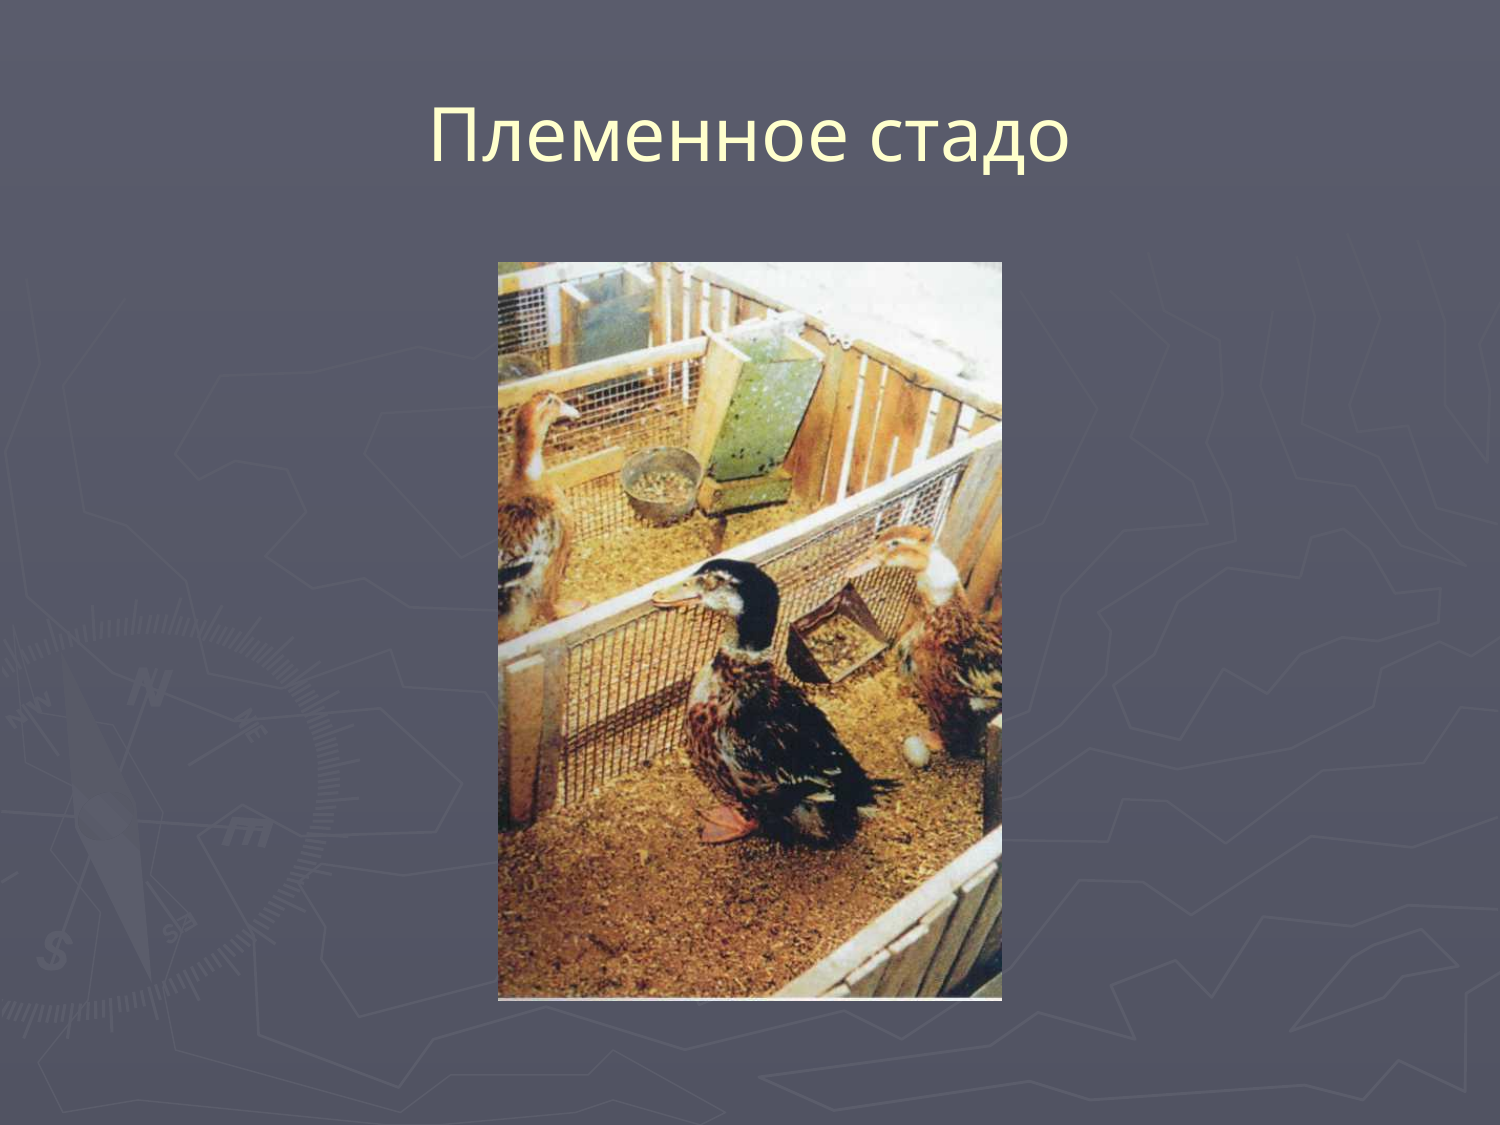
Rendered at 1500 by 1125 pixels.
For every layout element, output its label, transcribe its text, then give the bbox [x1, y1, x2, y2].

title Племенное стадо [49, 37, 1451, 226]
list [498, 262, 1002, 1001]
